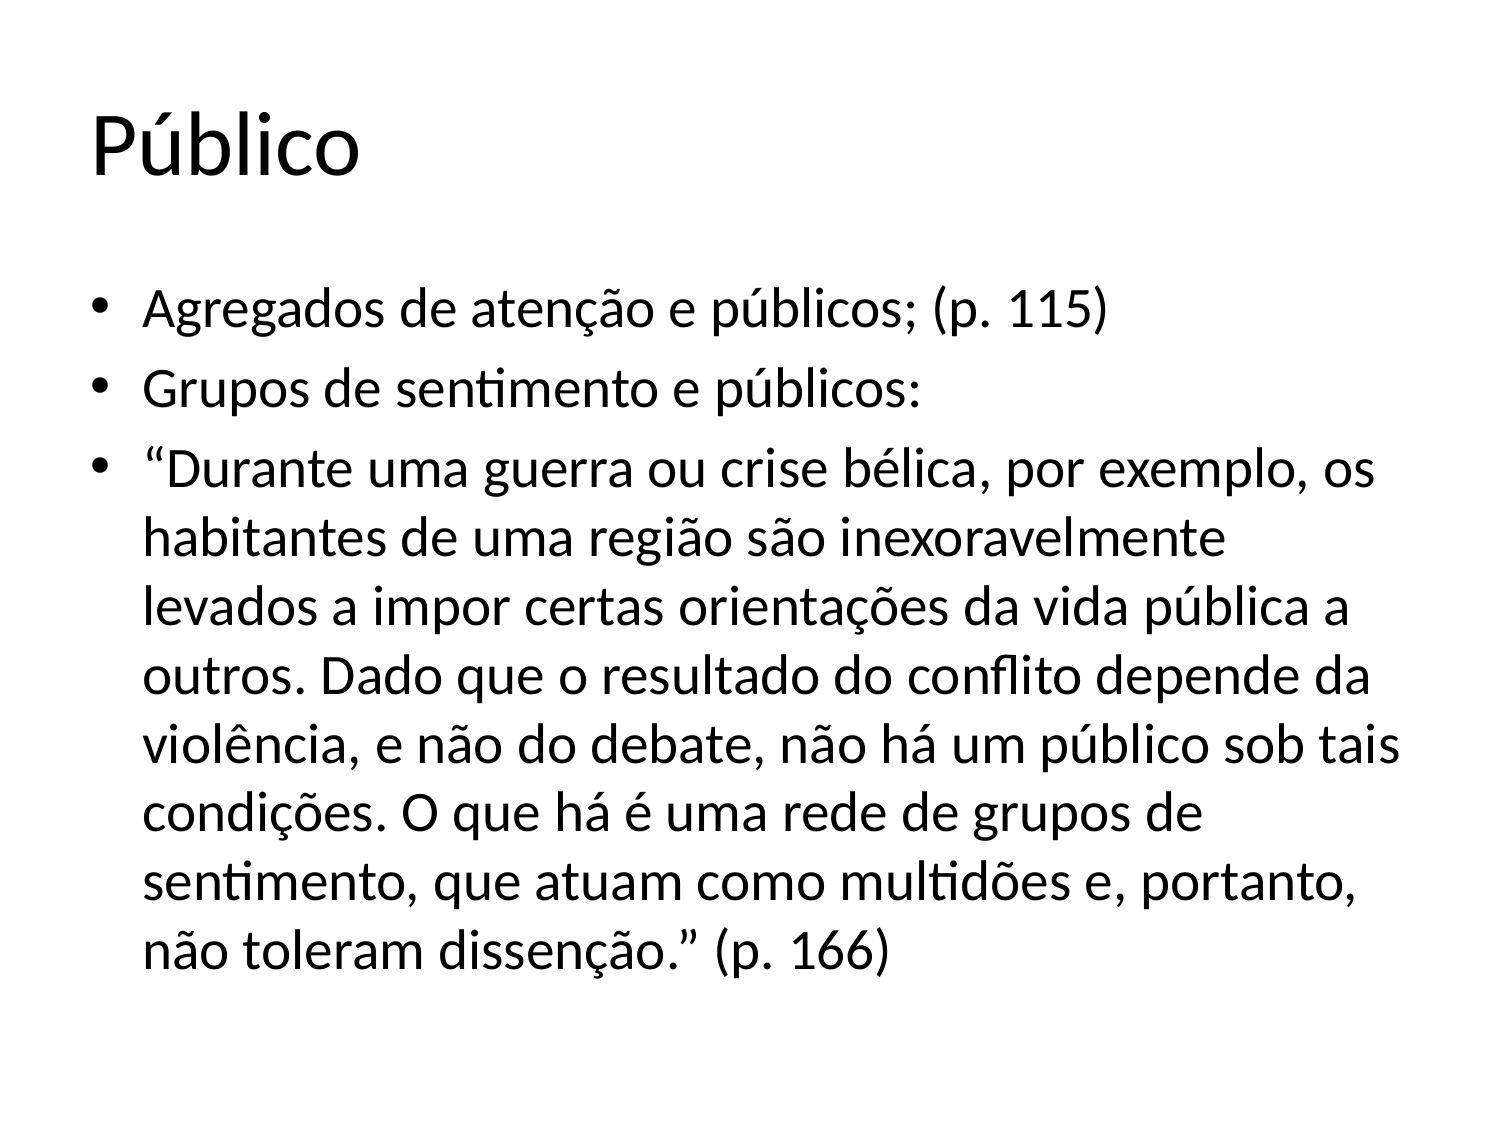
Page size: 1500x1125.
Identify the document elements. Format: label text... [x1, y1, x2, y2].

title Público [75, 45, 1425, 233]
list Agregados de atenção e públicos; (p. 115) Grupos de sentimento e públicos: “Durante uma guerra ou crise bélica, por exemplo, os habitantes de uma região são inexoravelmente levados a impor certas orientações da vida pública a outros. Dado que o resultado do conflito depende da violência, e não do debate, não há um público sob tais condições. O que há é uma rede de grupos de sentimento, que atuam como multidões e, portanto, não toleram dissenção.” (p. 166) [75, 262, 1425, 1005]
